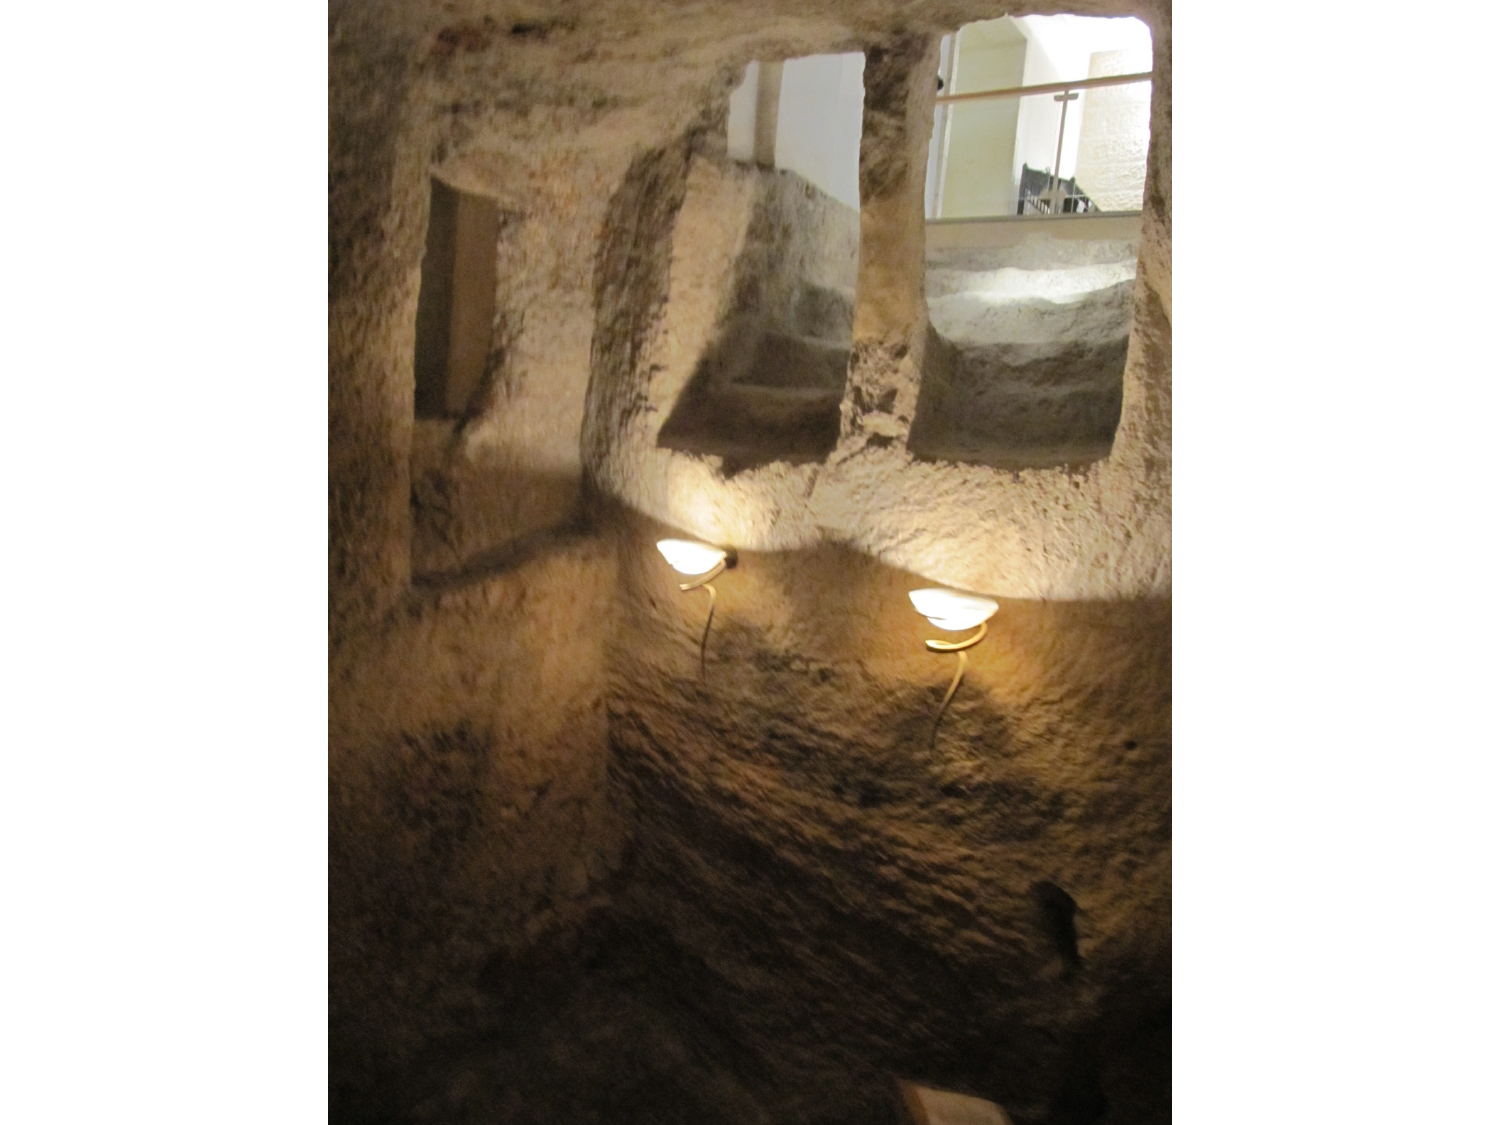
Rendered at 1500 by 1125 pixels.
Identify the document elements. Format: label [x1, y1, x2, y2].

picture [327, 0, 1173, 1125]
